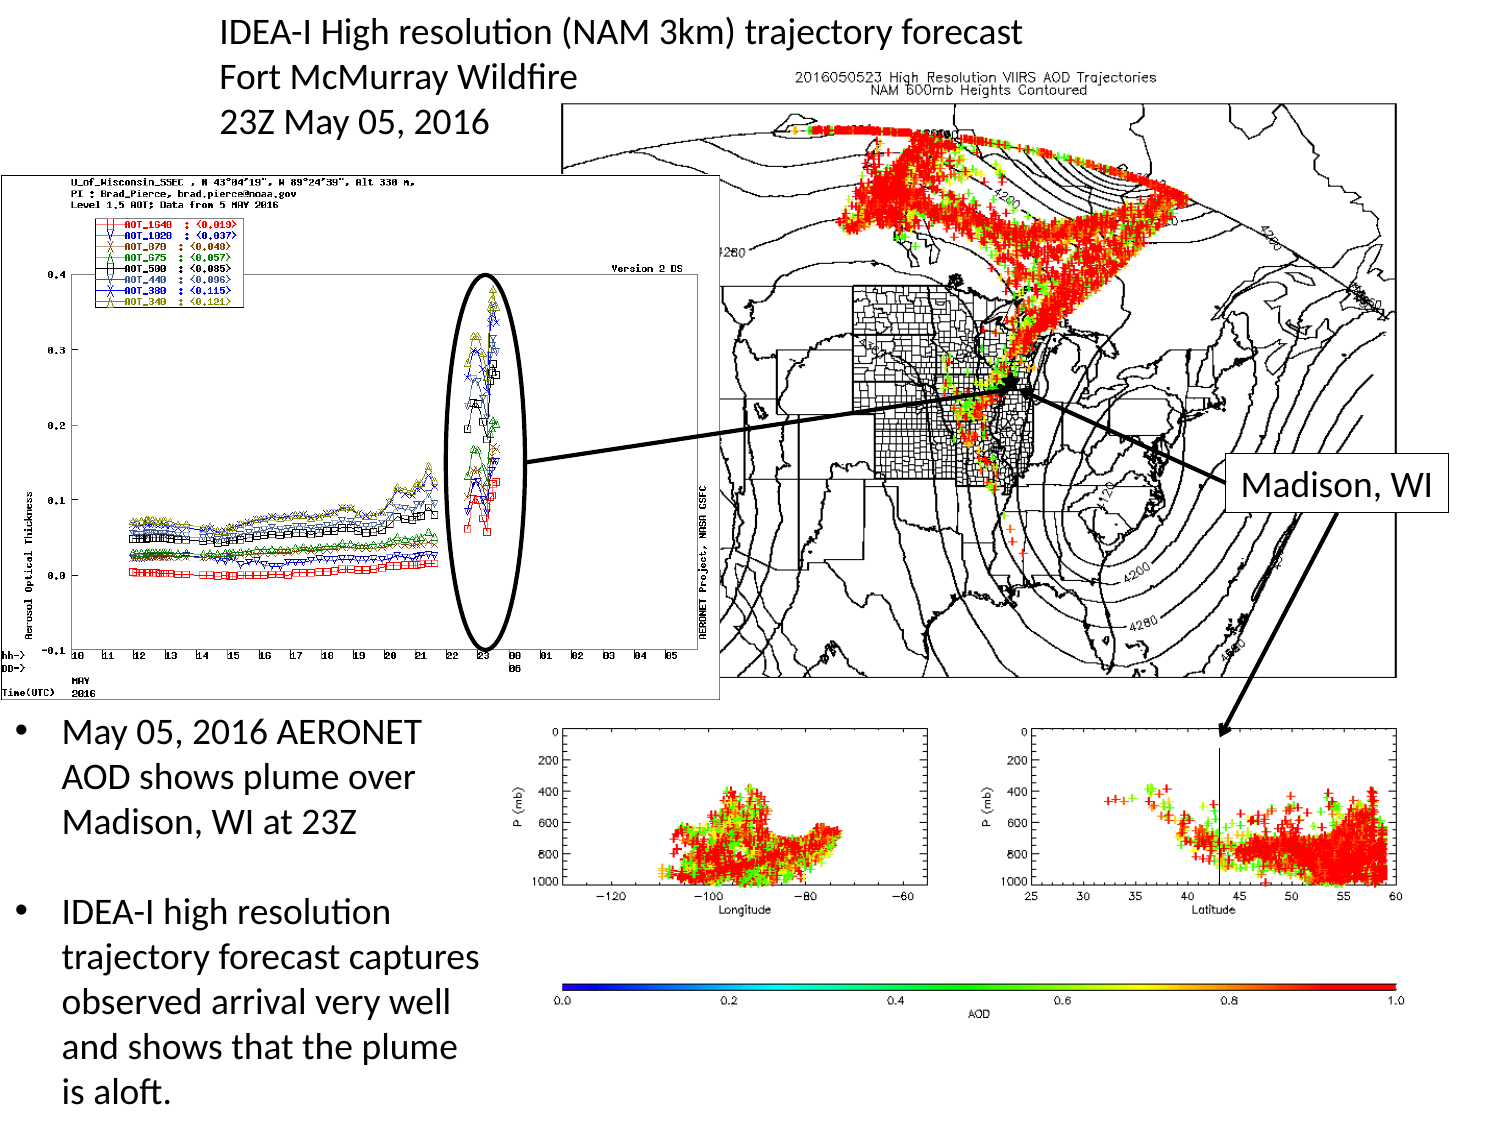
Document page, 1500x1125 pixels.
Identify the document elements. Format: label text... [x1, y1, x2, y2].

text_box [1017, 388, 1225, 484]
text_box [1219, 513, 1338, 738]
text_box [524, 388, 1012, 463]
picture [0, 0, 1500, 1042]
text_box IDEA-I High resolution (NAM 3km) trajectory forecast Fort McMurray Wildfire 23Z May 05, 2016 [204, 0, 456, 150]
text_box May 05, 2016 AERONET AOD shows plume over Madison, WI at 23Z IDEA-I high resolution trajectory forecast captures observed arrival very well and shows that the plume is aloft. [0, 708, 497, 1120]
